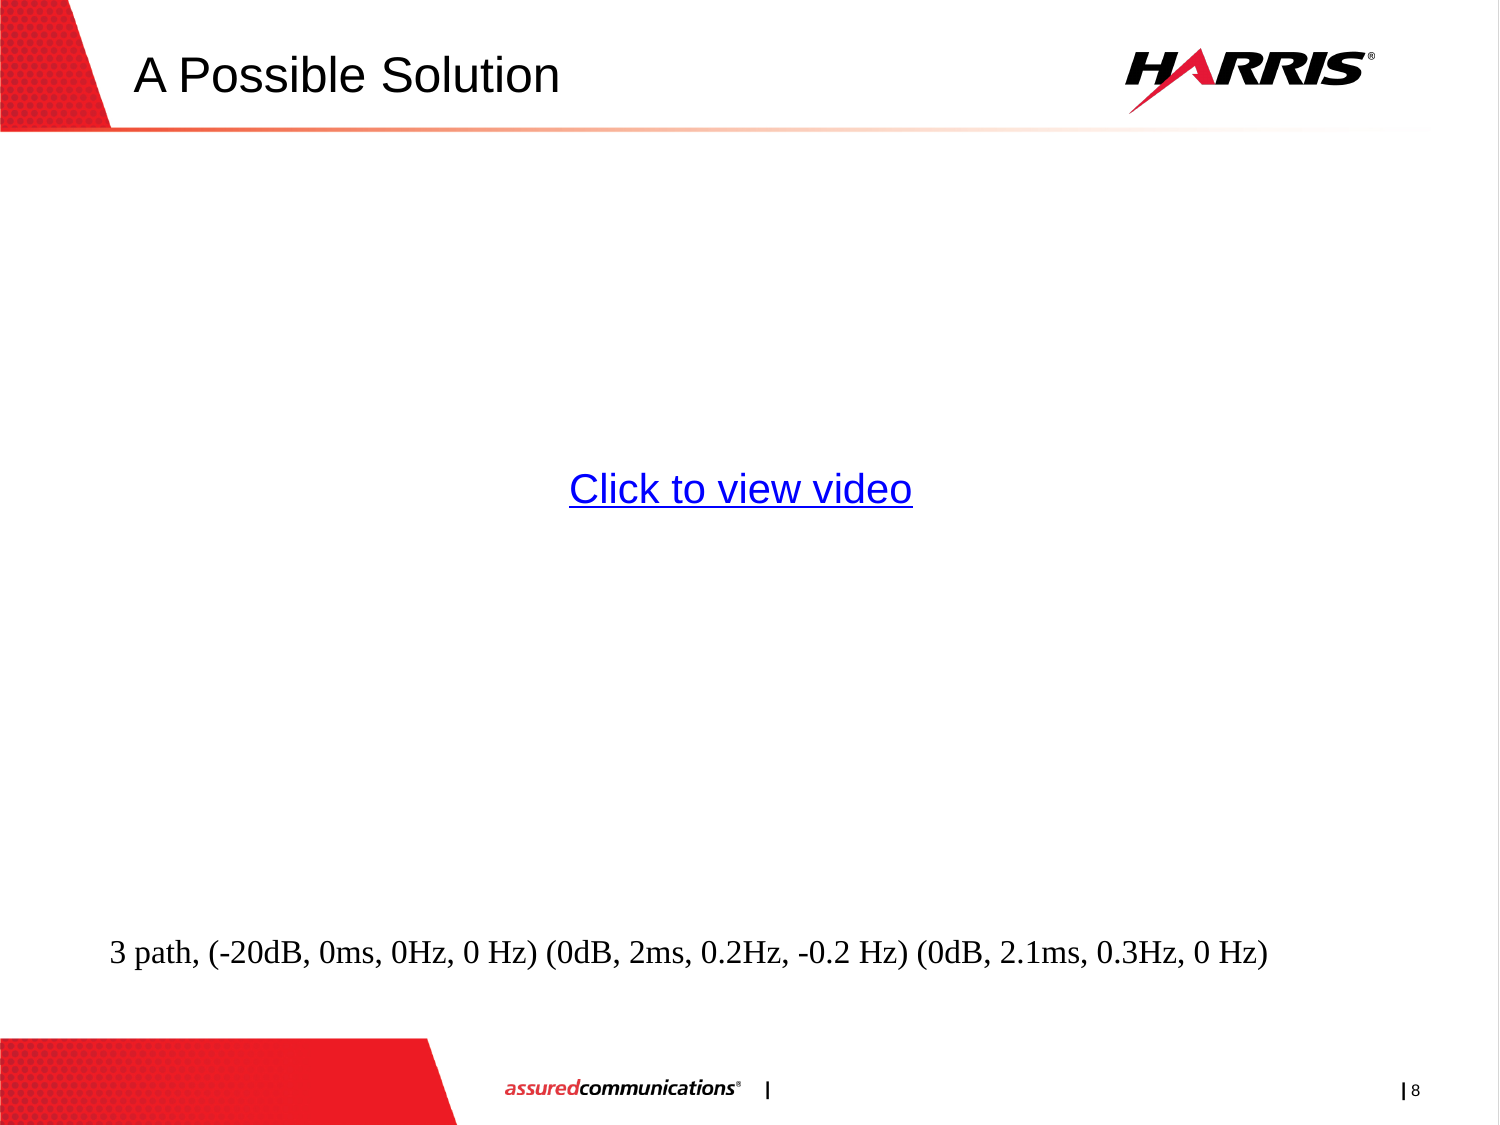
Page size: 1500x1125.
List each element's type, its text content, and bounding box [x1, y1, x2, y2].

picture [0, 0, 1500, 1125]
list Click to view video [125, 162, 1357, 988]
text_box 3 path, (-20dB, 0ms, 0Hz, 0 Hz) (0dB, 2ms, 0.2Hz, -0.2 Hz) (0dB, 2.1ms, 0.3Hz, 0 Hz) [94, 923, 125, 978]
title A Possible Solution [118, 27, 1113, 117]
